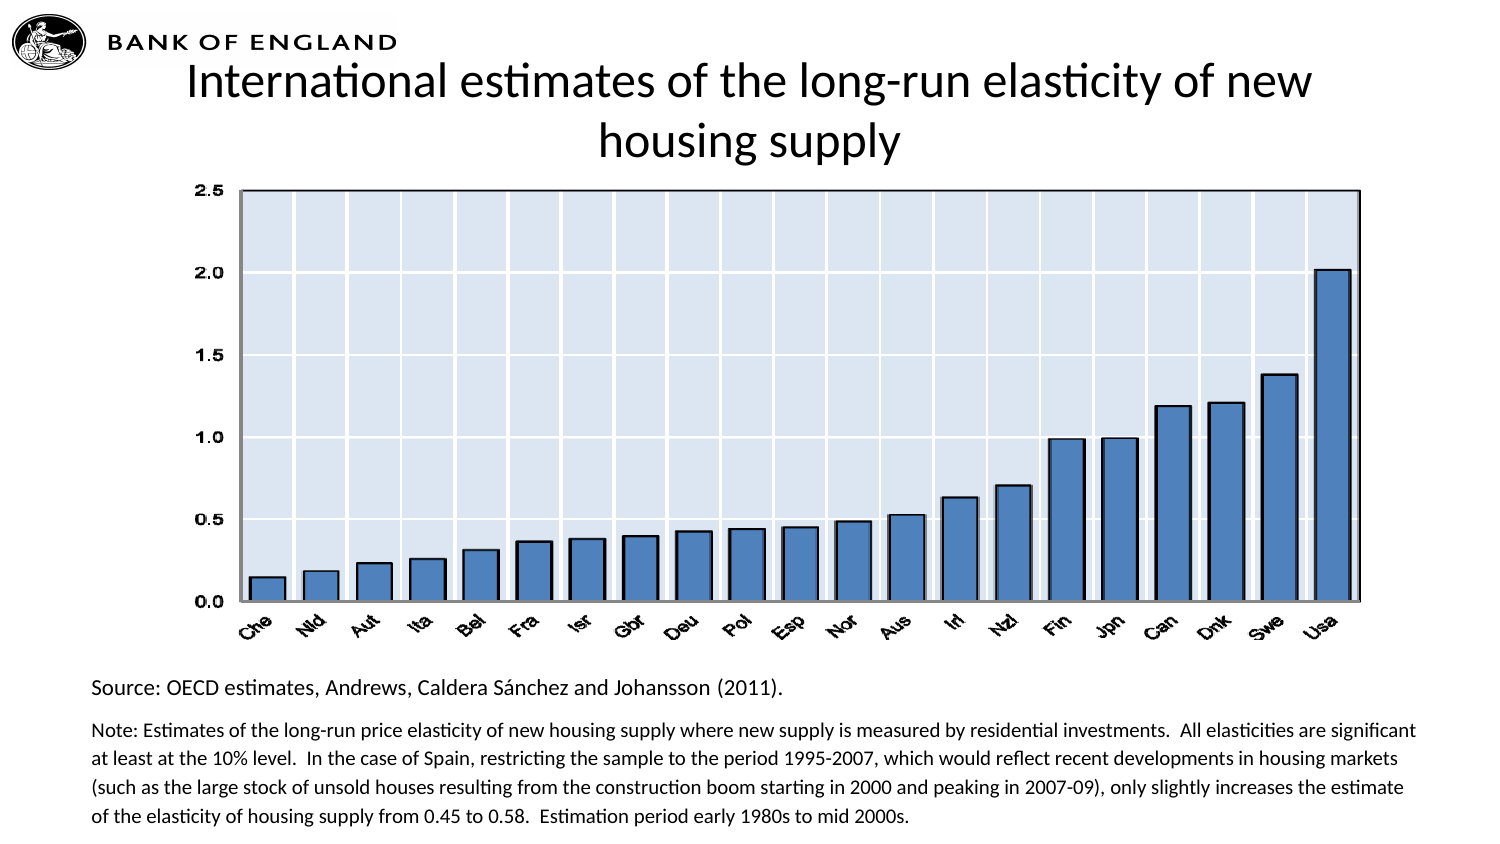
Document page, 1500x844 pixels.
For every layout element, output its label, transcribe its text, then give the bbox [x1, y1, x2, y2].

picture [182, 173, 1383, 648]
title International estimates of the long-run elasticity of new housing supply [88, 76, 1411, 139]
text_box Source: OECD estimates, Andrews, Caldera Sánchez and Johansson (2011). Note: Estimates of the long-run price elasticity of new housing supply where new supply is measured by residential investments. All elasticities are significant at least at the 10% level. In the case of Spain, restricting the sample to the period 1995-2007, which would reflect recent developments in housing markets (such as the large stock of unsold houses resulting from the construction boom starting in 2000 and peaking in 2007-09), only slightly increases the estimate of the elasticity of housing supply from 0.45 to 0.58. Estimation period early 1980s to mid 2000s. [76, 661, 1436, 844]
picture [12, 14, 396, 70]
